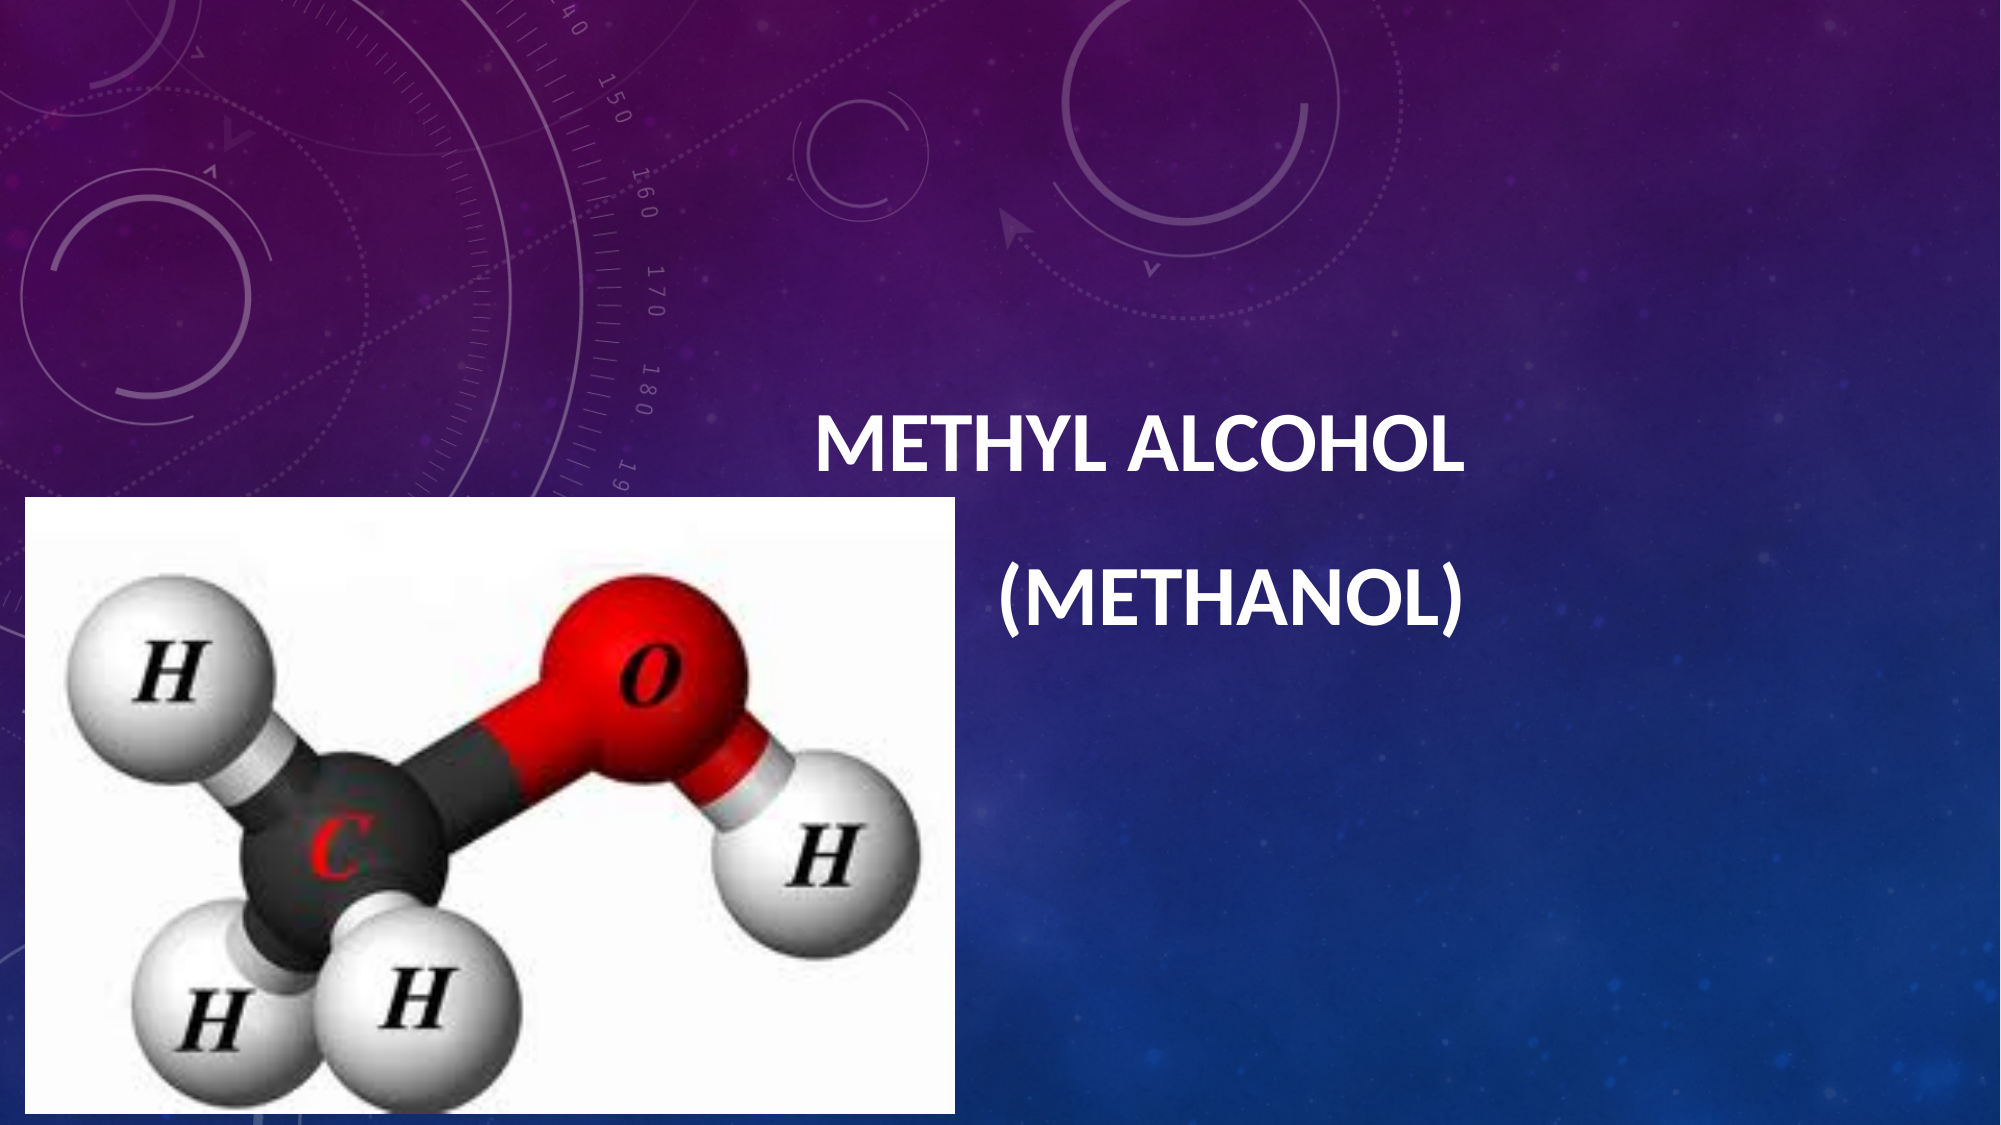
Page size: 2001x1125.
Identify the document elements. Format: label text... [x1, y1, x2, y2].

title Methyl Alcohol (Methanol) [301, 322, 1483, 720]
picture [0, 0, 2001, 1125]
